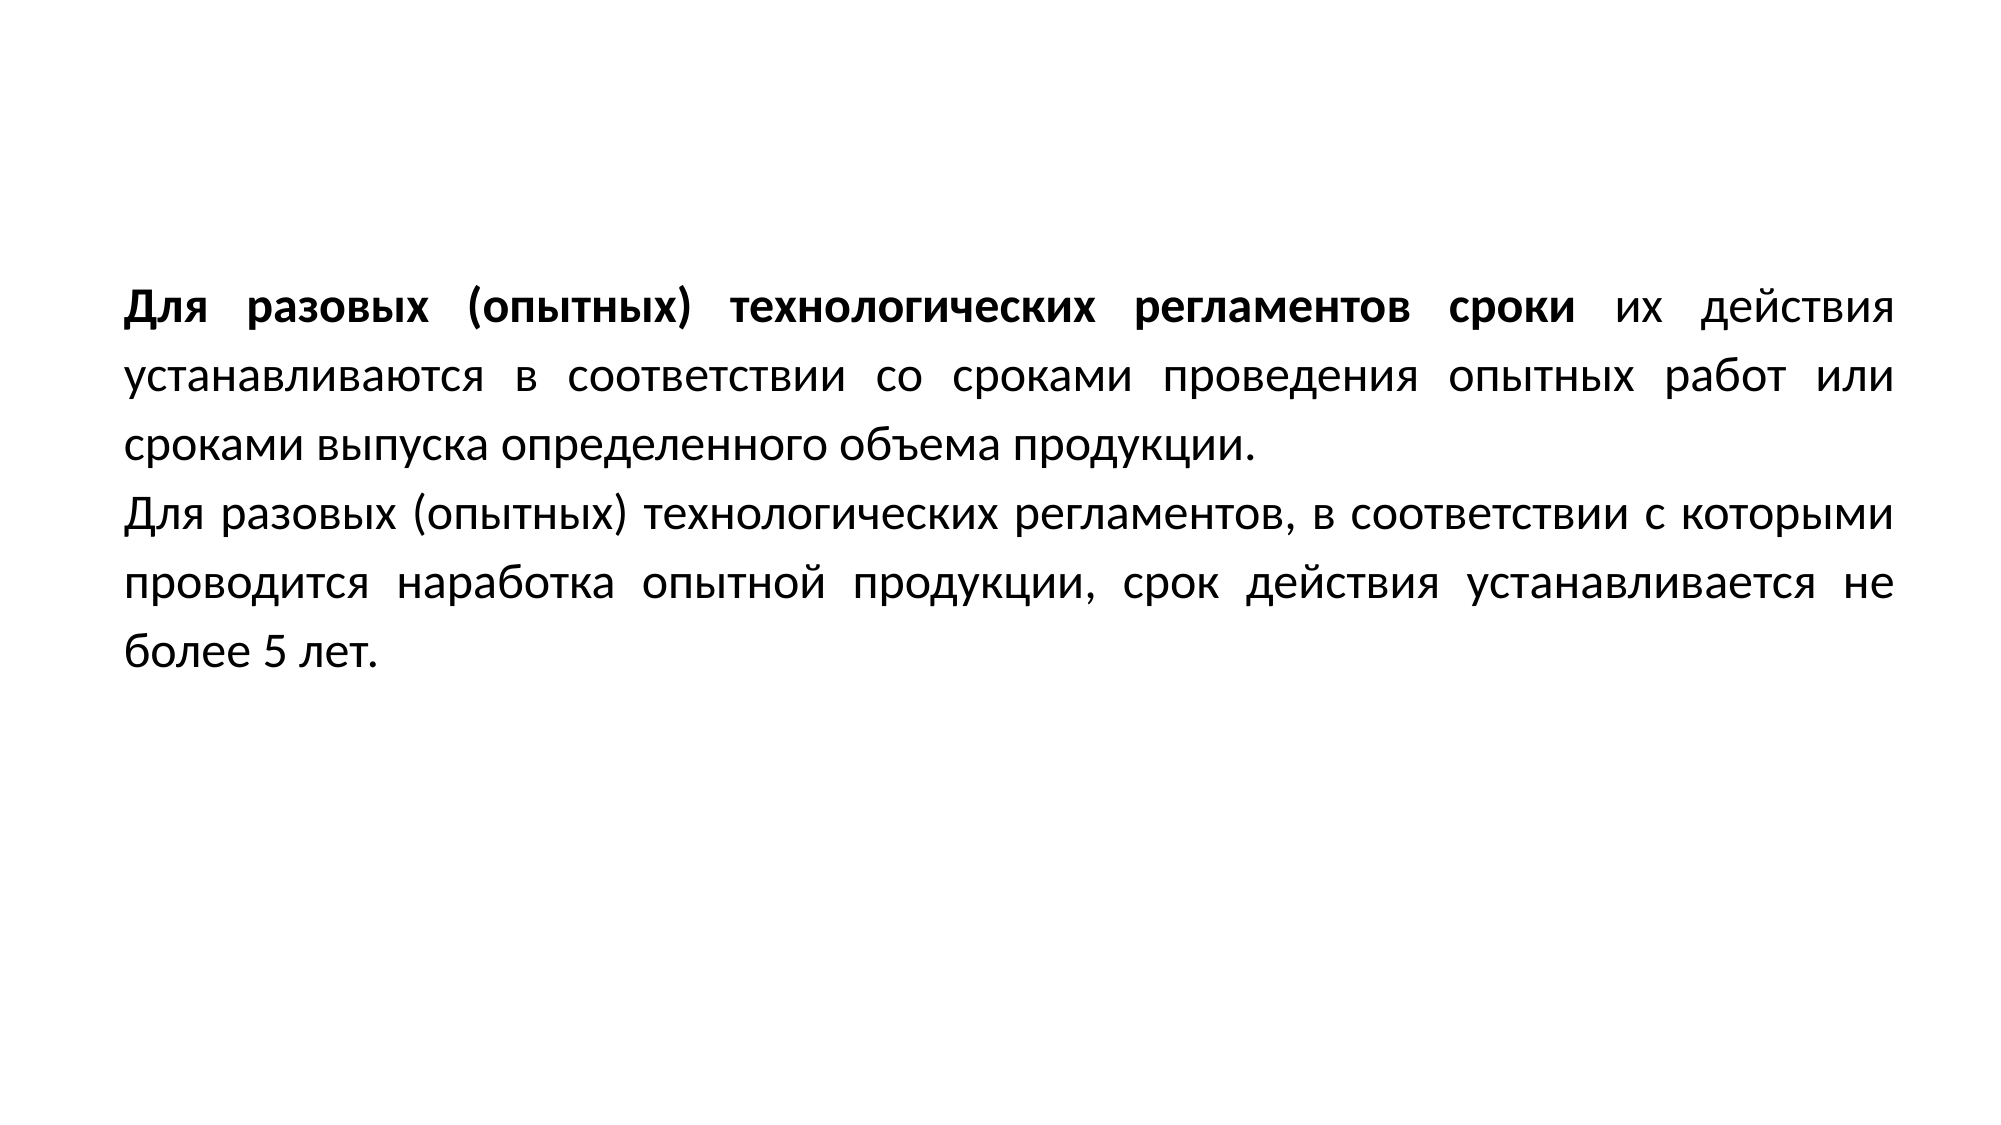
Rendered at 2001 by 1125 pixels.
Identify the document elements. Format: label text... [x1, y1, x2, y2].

text_box Для разовых (опытных) технологических регламентов сроки их действия устанавливаются в соответствии со сроками проведения опытных работ или сроками выпуска определенного объема продукции. Для разовых (опытных) технологических регламентов, в соответствии с которыми проводится наработка опытной продукции, срок действия устанавливается не более 5 лет. [109, 256, 1911, 685]
